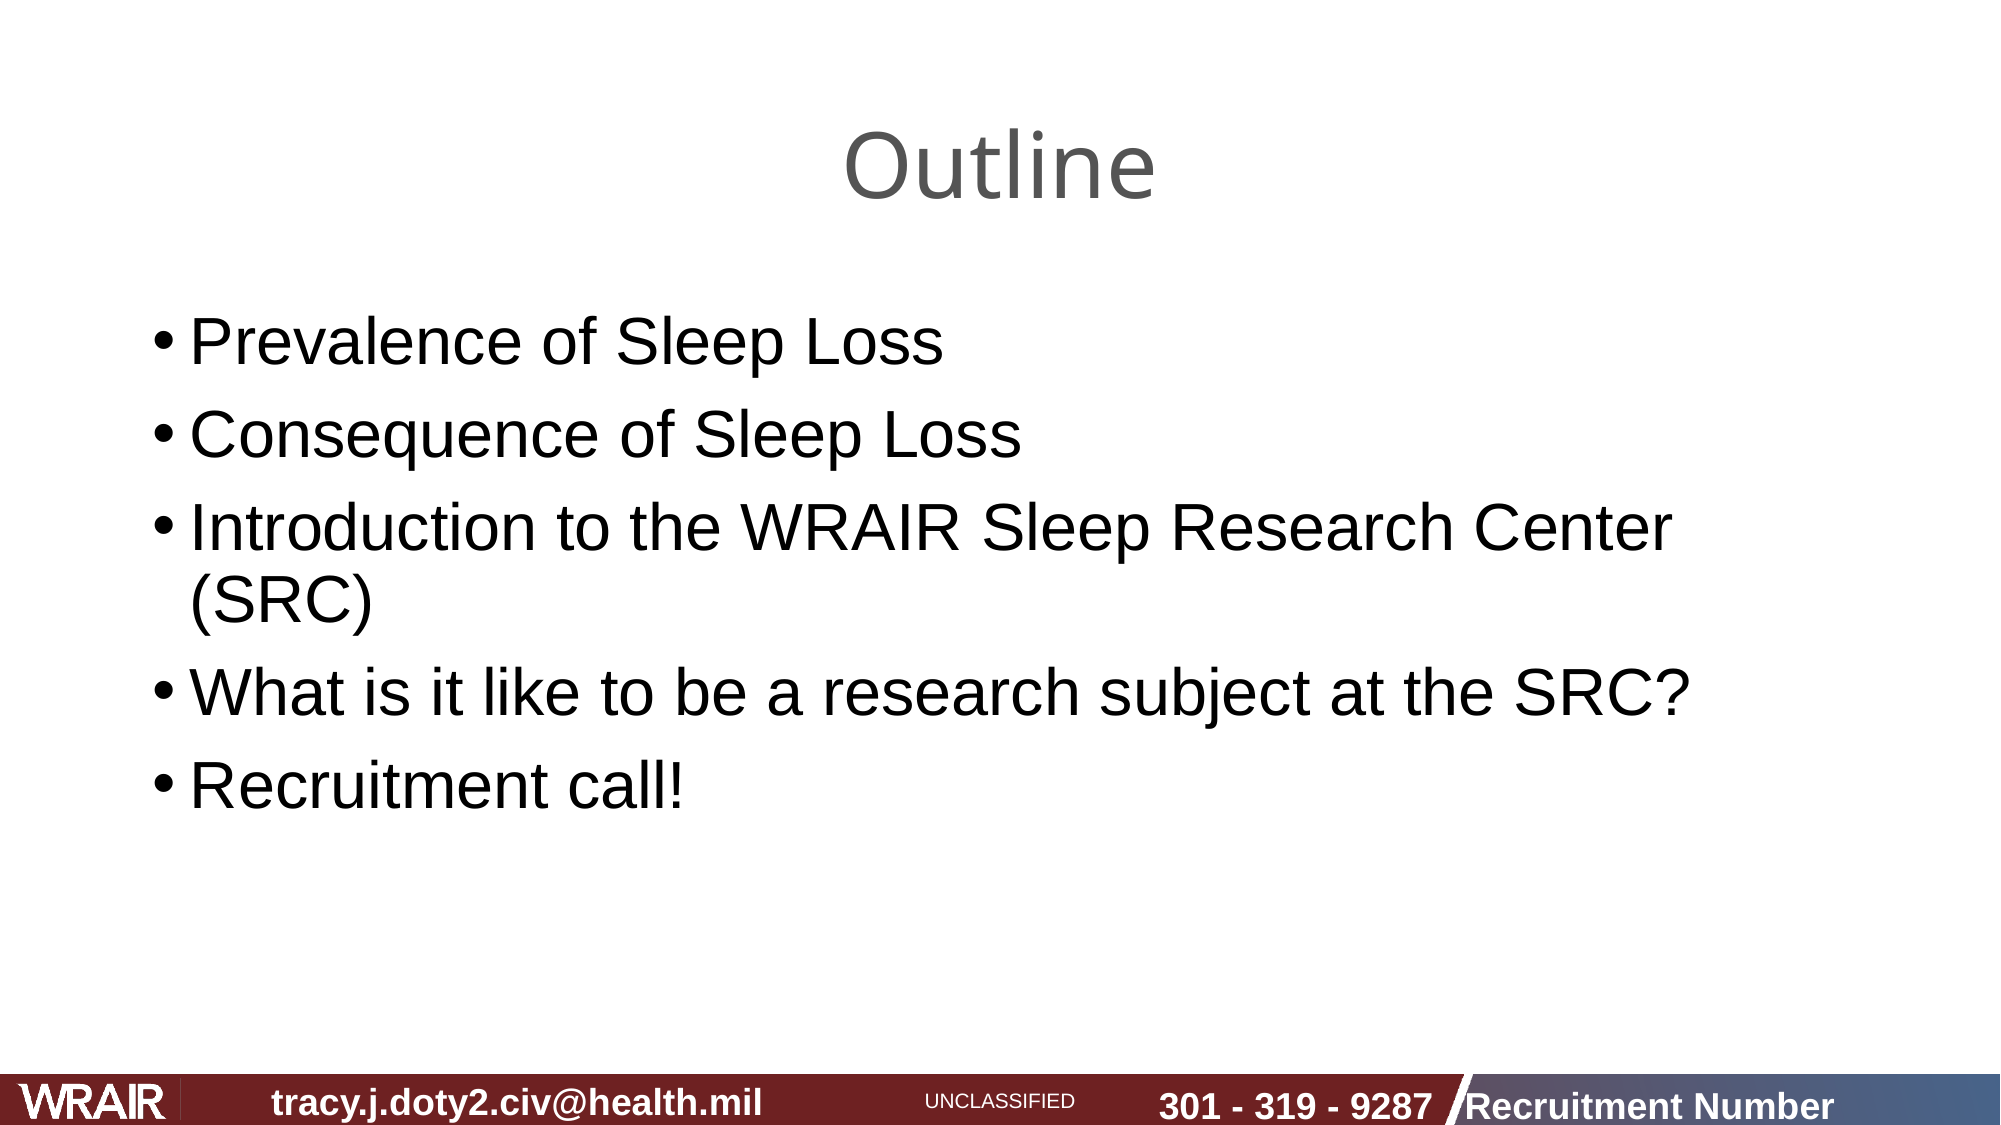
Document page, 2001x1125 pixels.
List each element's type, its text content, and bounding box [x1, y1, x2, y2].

list Prevalence of Sleep Loss Consequence of Sleep Loss Introduction to the WRAIR Sleep Research Center (SRC) What is it like to be a research subject at the SRC? Recruitment call! [137, 299, 1863, 1014]
title Outline [137, 59, 1863, 278]
picture [1338, 1074, 2000, 1125]
picture [0, 1074, 662, 1125]
footer UNCLASSIFIED [662, 1070, 1338, 1125]
